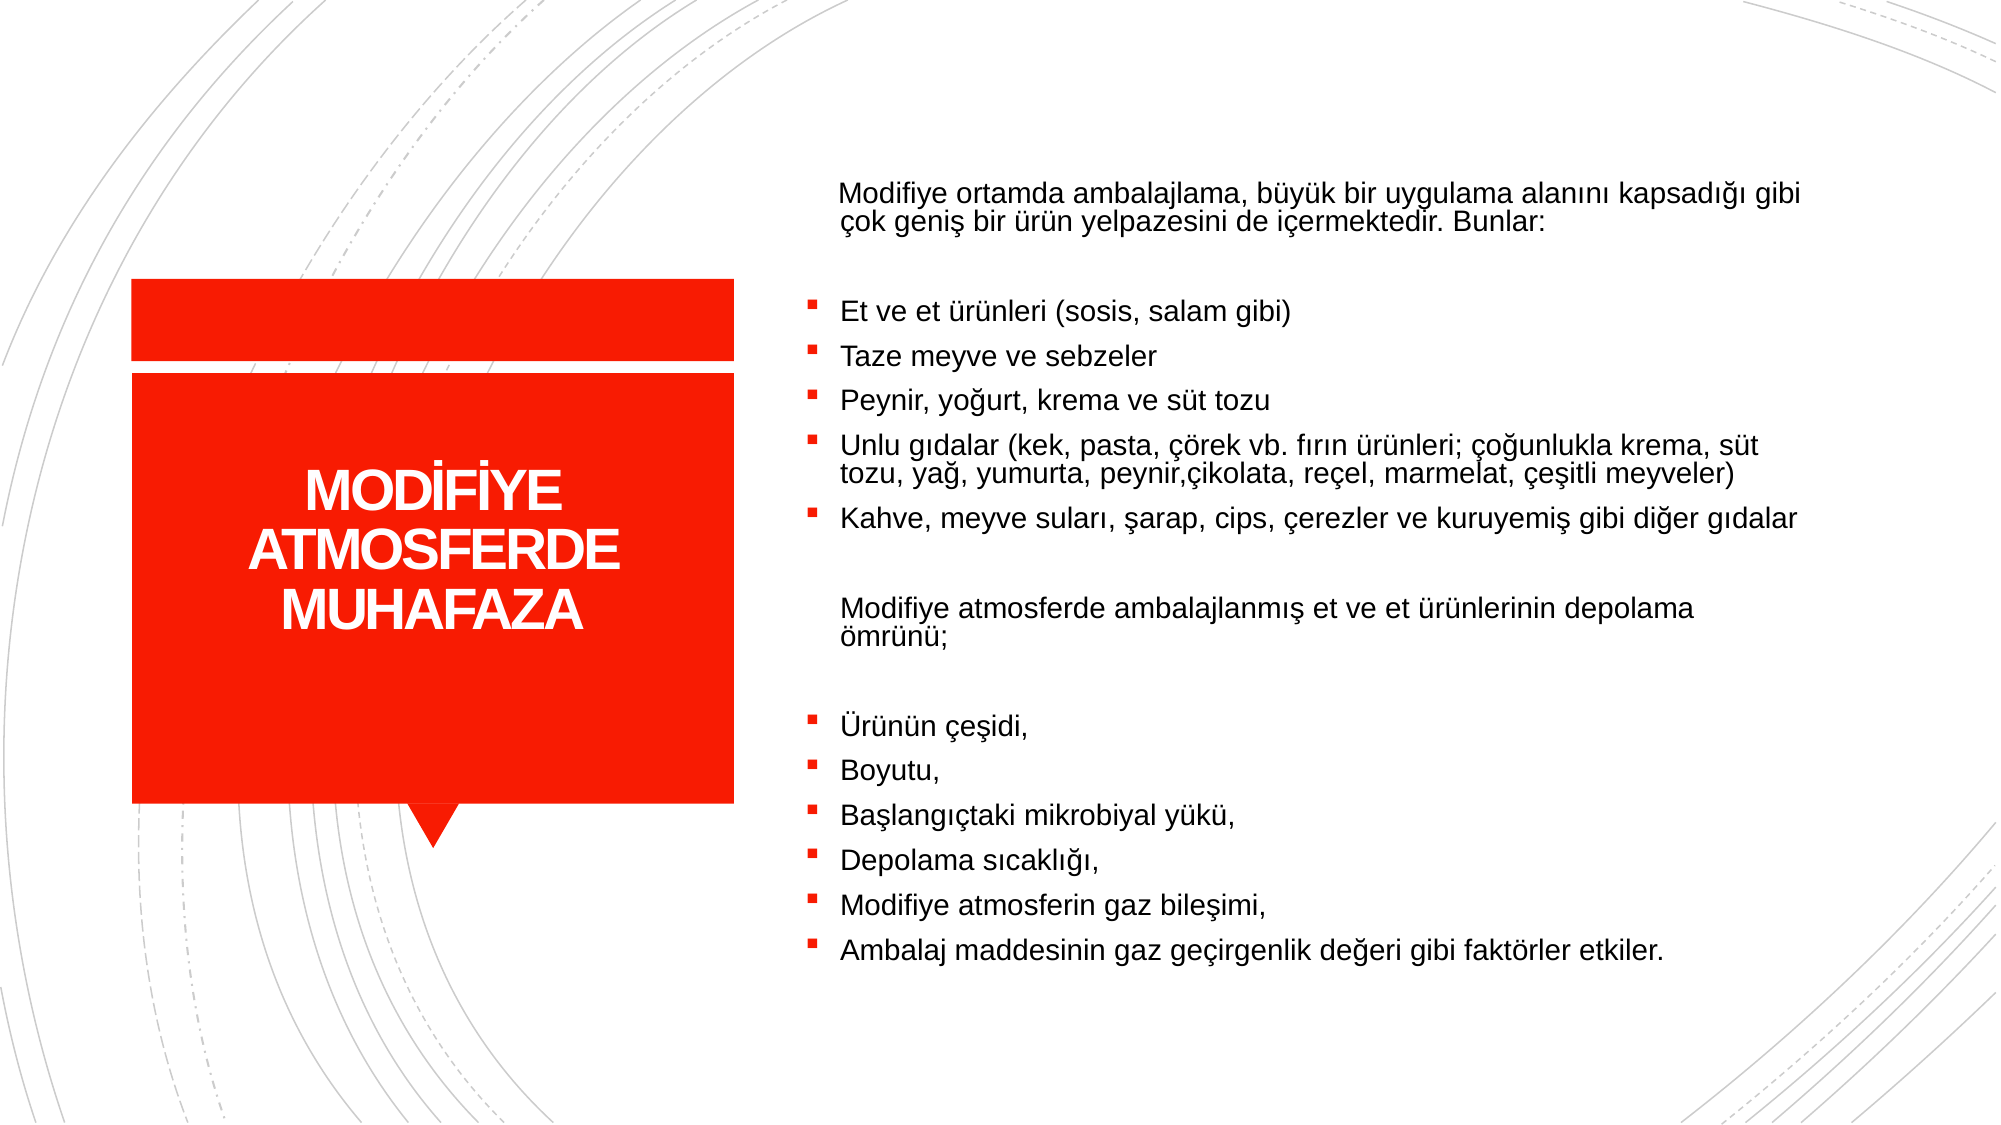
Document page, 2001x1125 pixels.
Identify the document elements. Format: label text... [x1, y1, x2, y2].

text_box MODİFİYE ATMOSFERDE MUHAFAZA [145, 385, 720, 789]
list Modifiye ortamda ambalajlama, büyük bir uygulama alanını kapsadığı gibi çok geniş bir ürün yelpazesini de içermektedir. Bunlar: Et ve et ürünleri (sosis, salam gibi) Taze meyve ve sebzeler Peynir, yoğurt, krema ve süt tozu Unlu gıdalar (kek, pasta, çörek vb. fırın ürünleri; çoğunlukla krema, süt tozu, yağ, yumurta, peynir,çikolata, reçel, marmelat, çeşitli meyveler) Kahve, meyve suları, şarap, cips, çerezler ve kuruyemiş gibi diğer gıdalar Modifiye atmosferde ambalajlanmış et ve et ürünlerinin depolama ömrünü; Ürünün çeşidi, Boyutu, Başlangıçtaki mikrobiyal yükü, Depolama sıcaklığı, Modifiye atmosferin gaz bileşimi, Ambalaj maddesinin gaz geçirgenlik değeri gibi faktörler etkiler. [790, 173, 1822, 1001]
